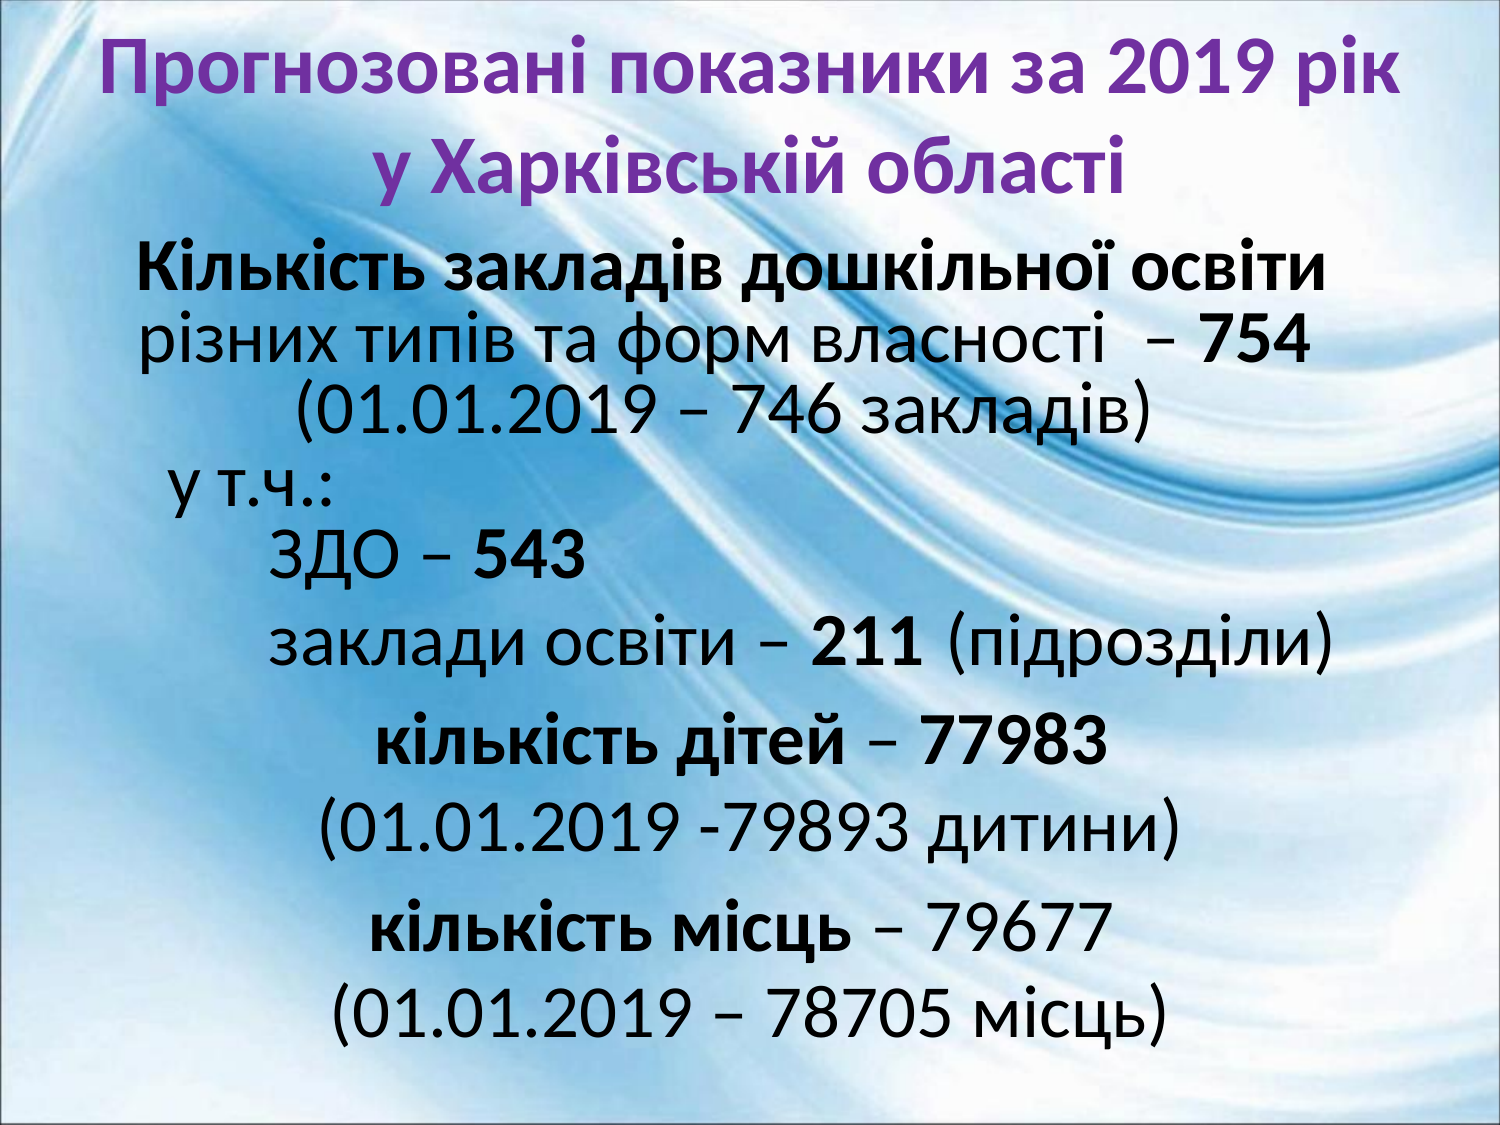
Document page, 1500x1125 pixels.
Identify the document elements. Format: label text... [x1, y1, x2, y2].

list Кількість закладів дошкільної освіти різних типів та форм власності – 754 (01.01.2019 – 746 закладів) у т.ч.: ЗДО – 543 заклади освіти – 211 (підрозділи) кількість дітей – 77983 (01.01.2019 -79893 дитини) кількість місць – 79677 (01.01.2019 – 78705 місць) [49, 224, 1451, 1088]
picture [0, 0, 1500, 1125]
title Прогнозовані показники за 2019 рік у Харківській області [74, 12, 1426, 209]
